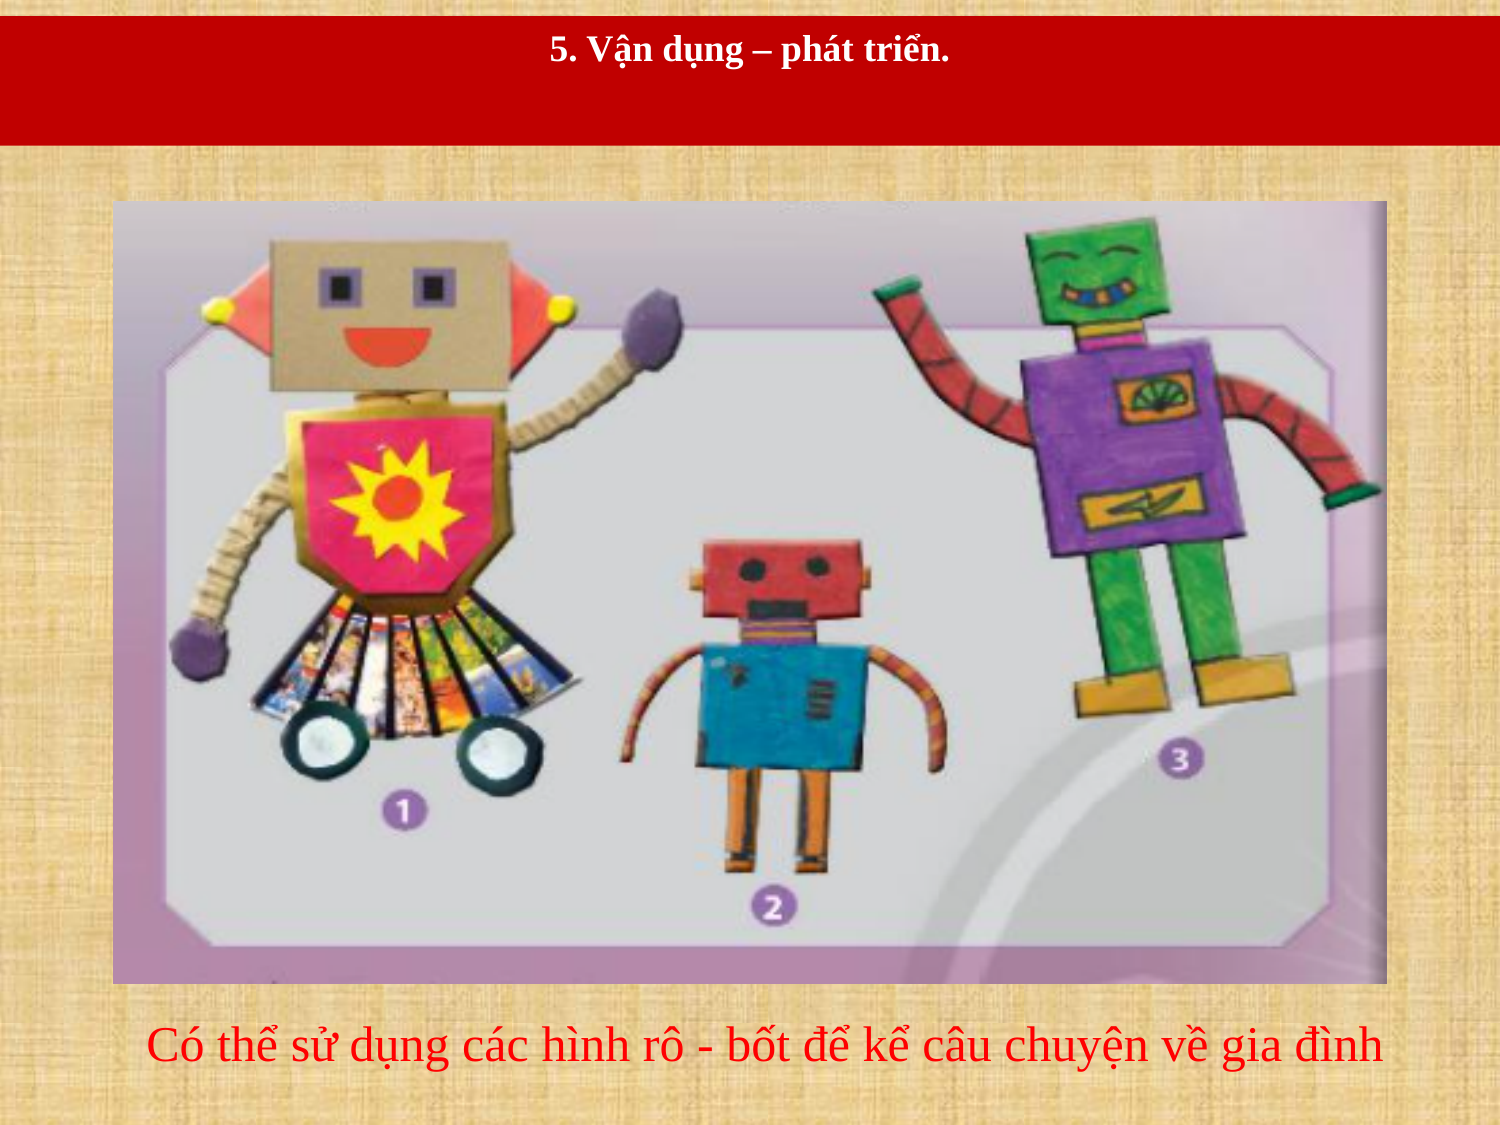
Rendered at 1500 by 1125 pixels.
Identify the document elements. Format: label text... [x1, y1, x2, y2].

text_box Có thể sử dụng các hình rô - bốt để kể câu chuyện về gia đình [131, 1004, 1500, 1080]
picture [0, 146, 1500, 1125]
picture [0, 0, 1500, 16]
text_box 5. Vận dụng – phát triển. [0, 16, 1500, 146]
